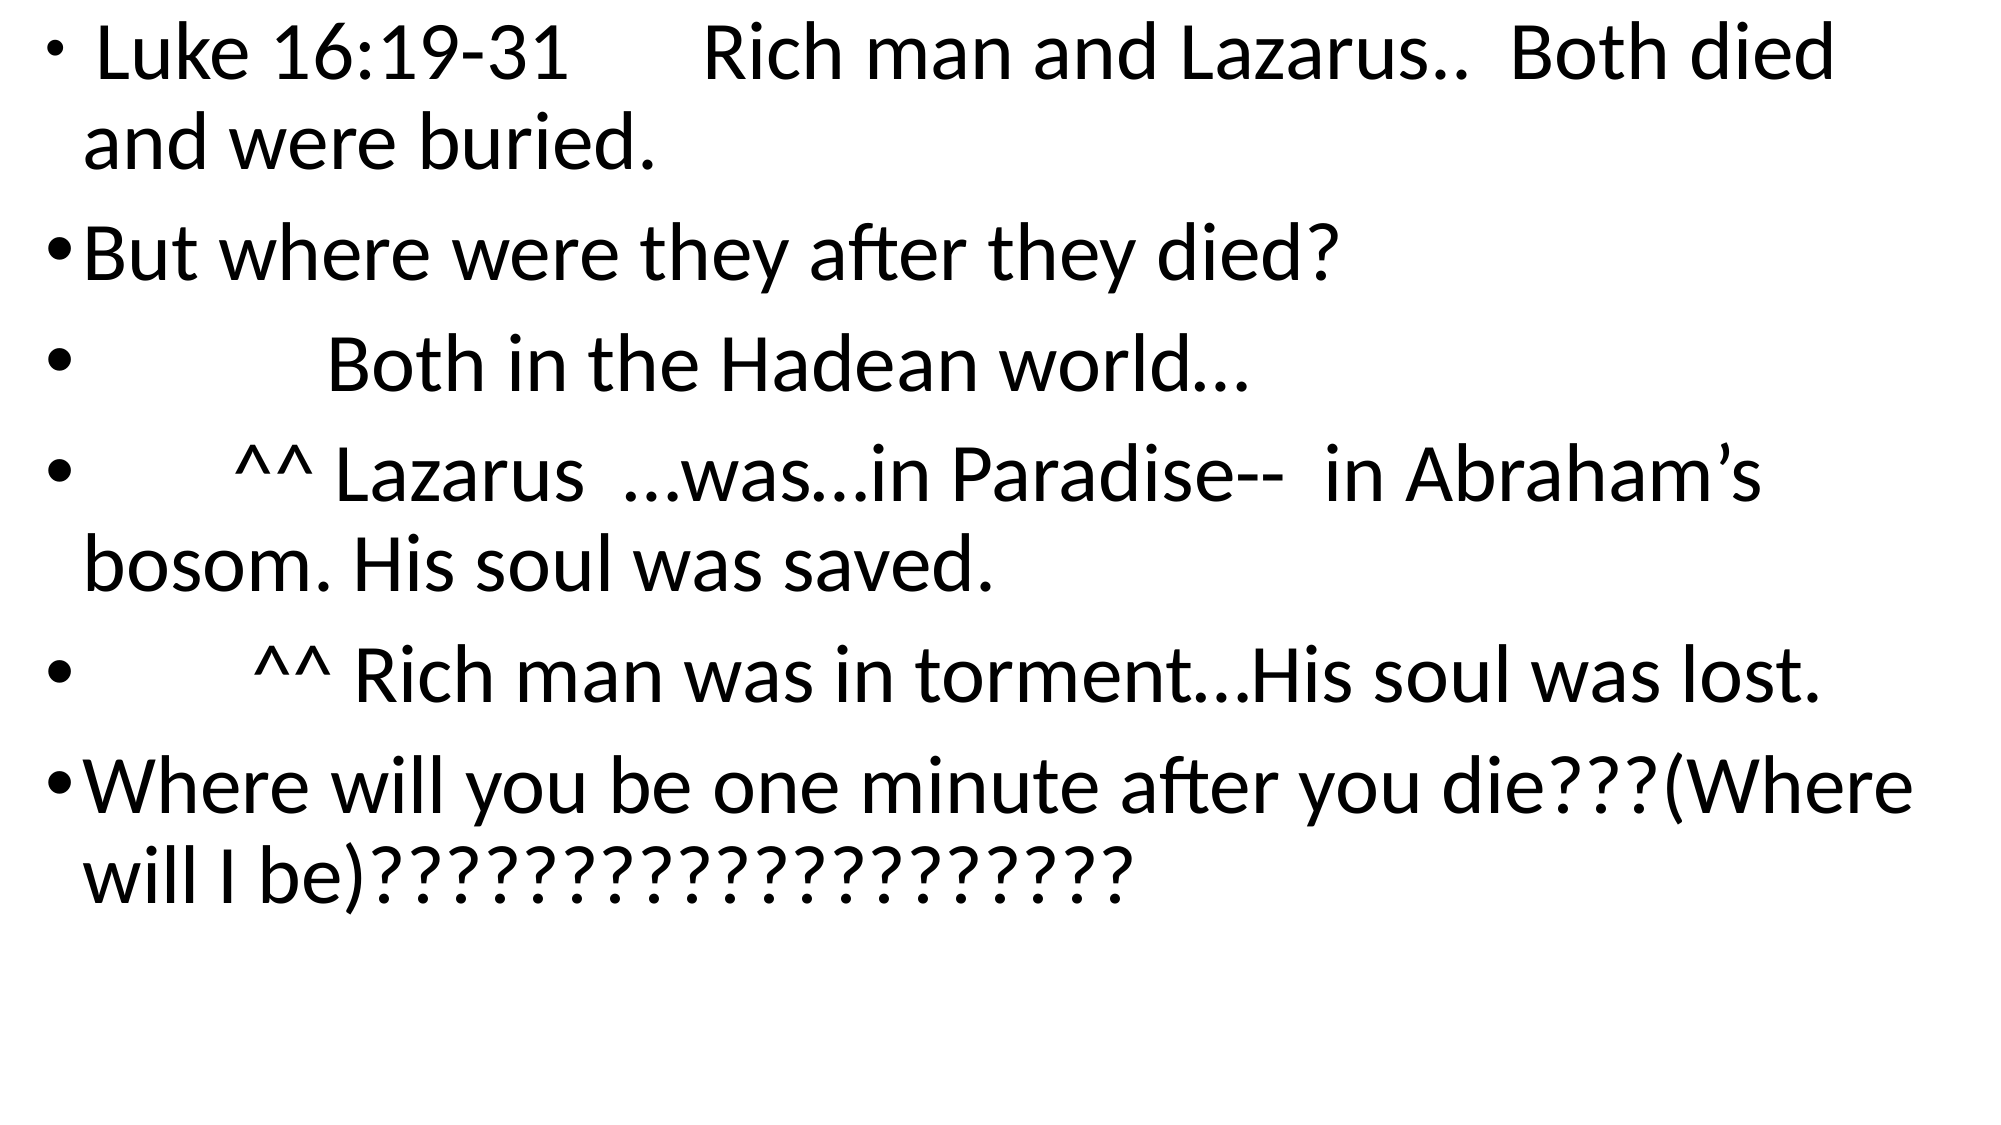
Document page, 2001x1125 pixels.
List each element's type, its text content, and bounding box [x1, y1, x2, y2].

list Luke 16:19-31 Rich man and Lazarus.. Both died and were buried. But where were they after they died? Both in the Hadean world… ^^ Lazarus …was…in Paradise-- in Abraham’s bosom. His soul was saved. ^^ Rich man was in torment…His soul was lost. Where will you be one minute after you die???(Where will I be)???????????????????? [30, 0, 1986, 1125]
